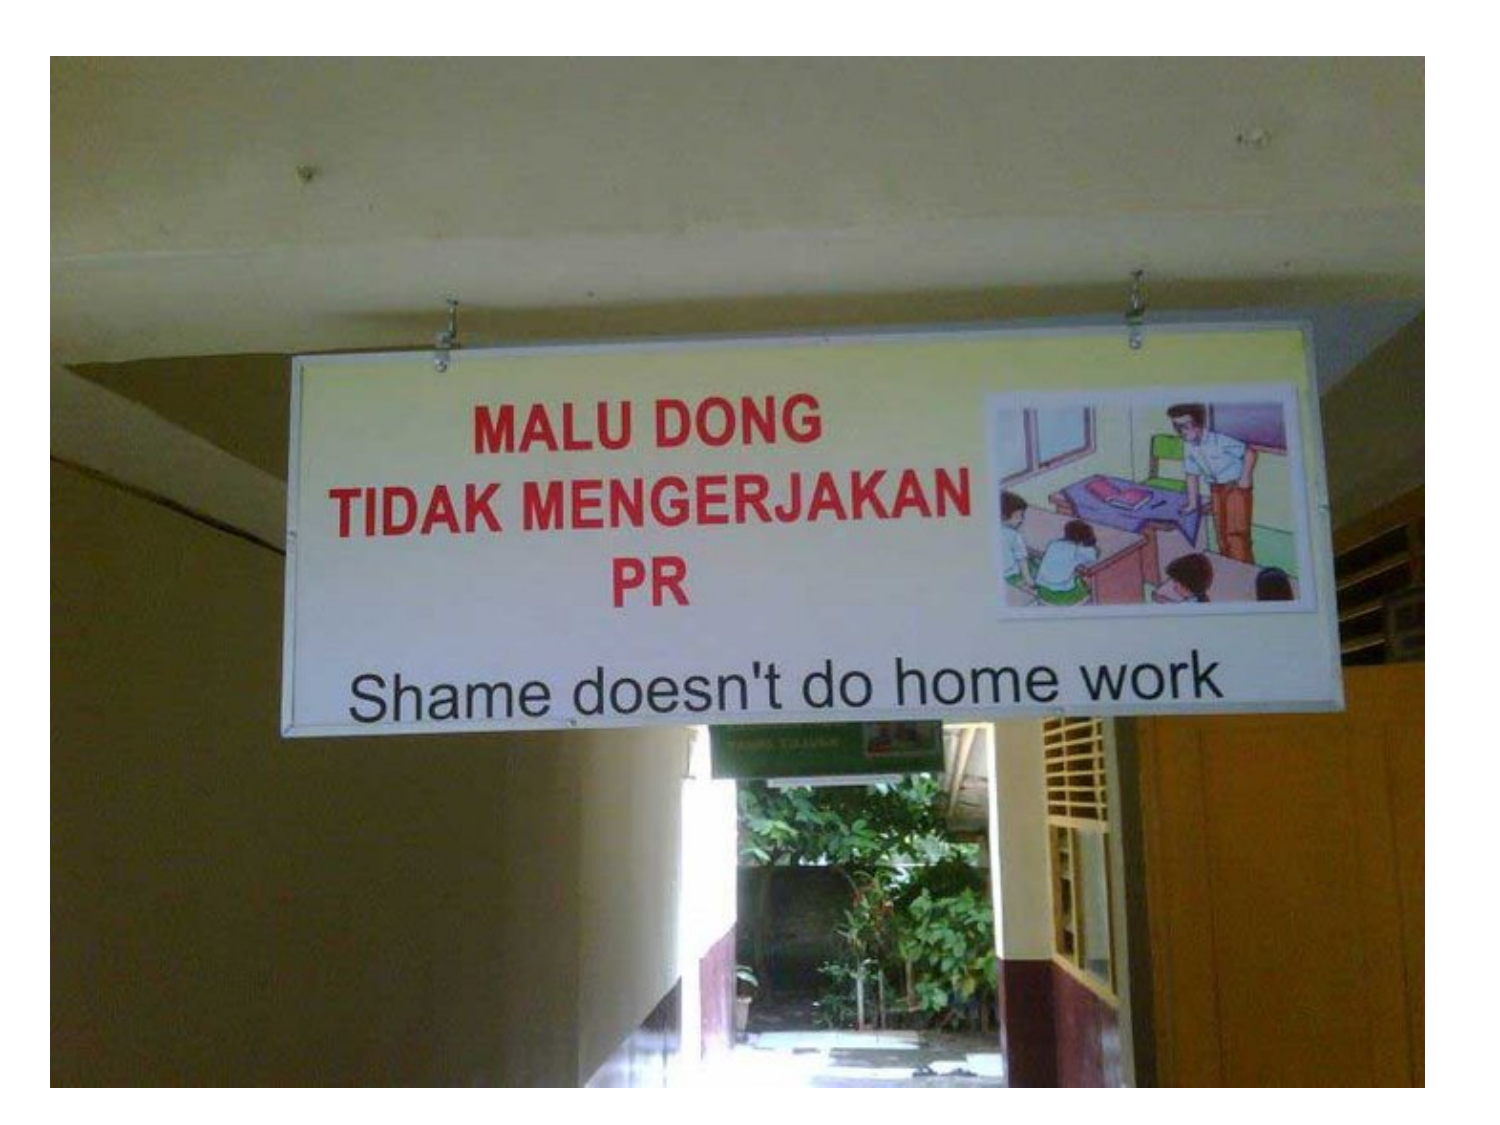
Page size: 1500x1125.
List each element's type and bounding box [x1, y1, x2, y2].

picture [49, 56, 1426, 1088]
